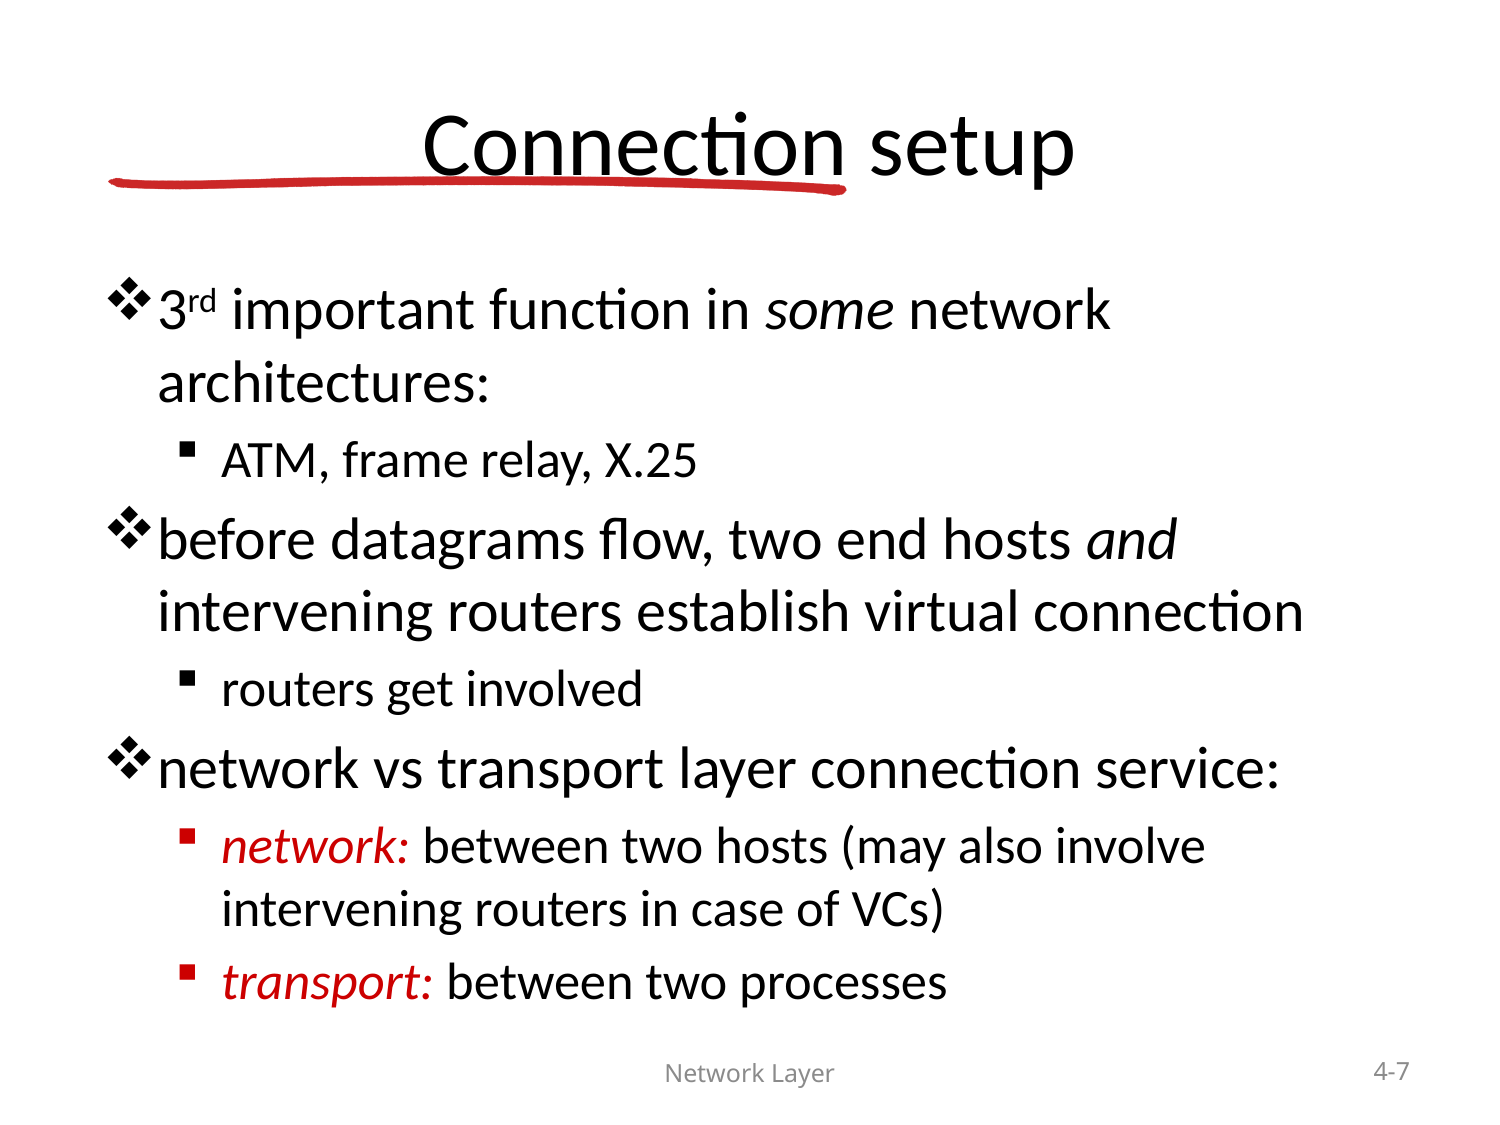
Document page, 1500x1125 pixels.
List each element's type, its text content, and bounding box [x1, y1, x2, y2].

title Connection setup [75, 45, 1425, 233]
list 3rd important function in some network architectures: ATM, frame relay, X.25 before datagrams flow, two end hosts and intervening routers establish virtual connection routers get involved network vs transport layer connection service: network: between two hosts (may also involve intervening routers in case of VCs) transport: between two processes [87, 262, 1436, 1025]
footer Network Layer [512, 1042, 988, 1103]
picture [105, 171, 856, 201]
slide_number 4-7 [1074, 1042, 1425, 1103]
